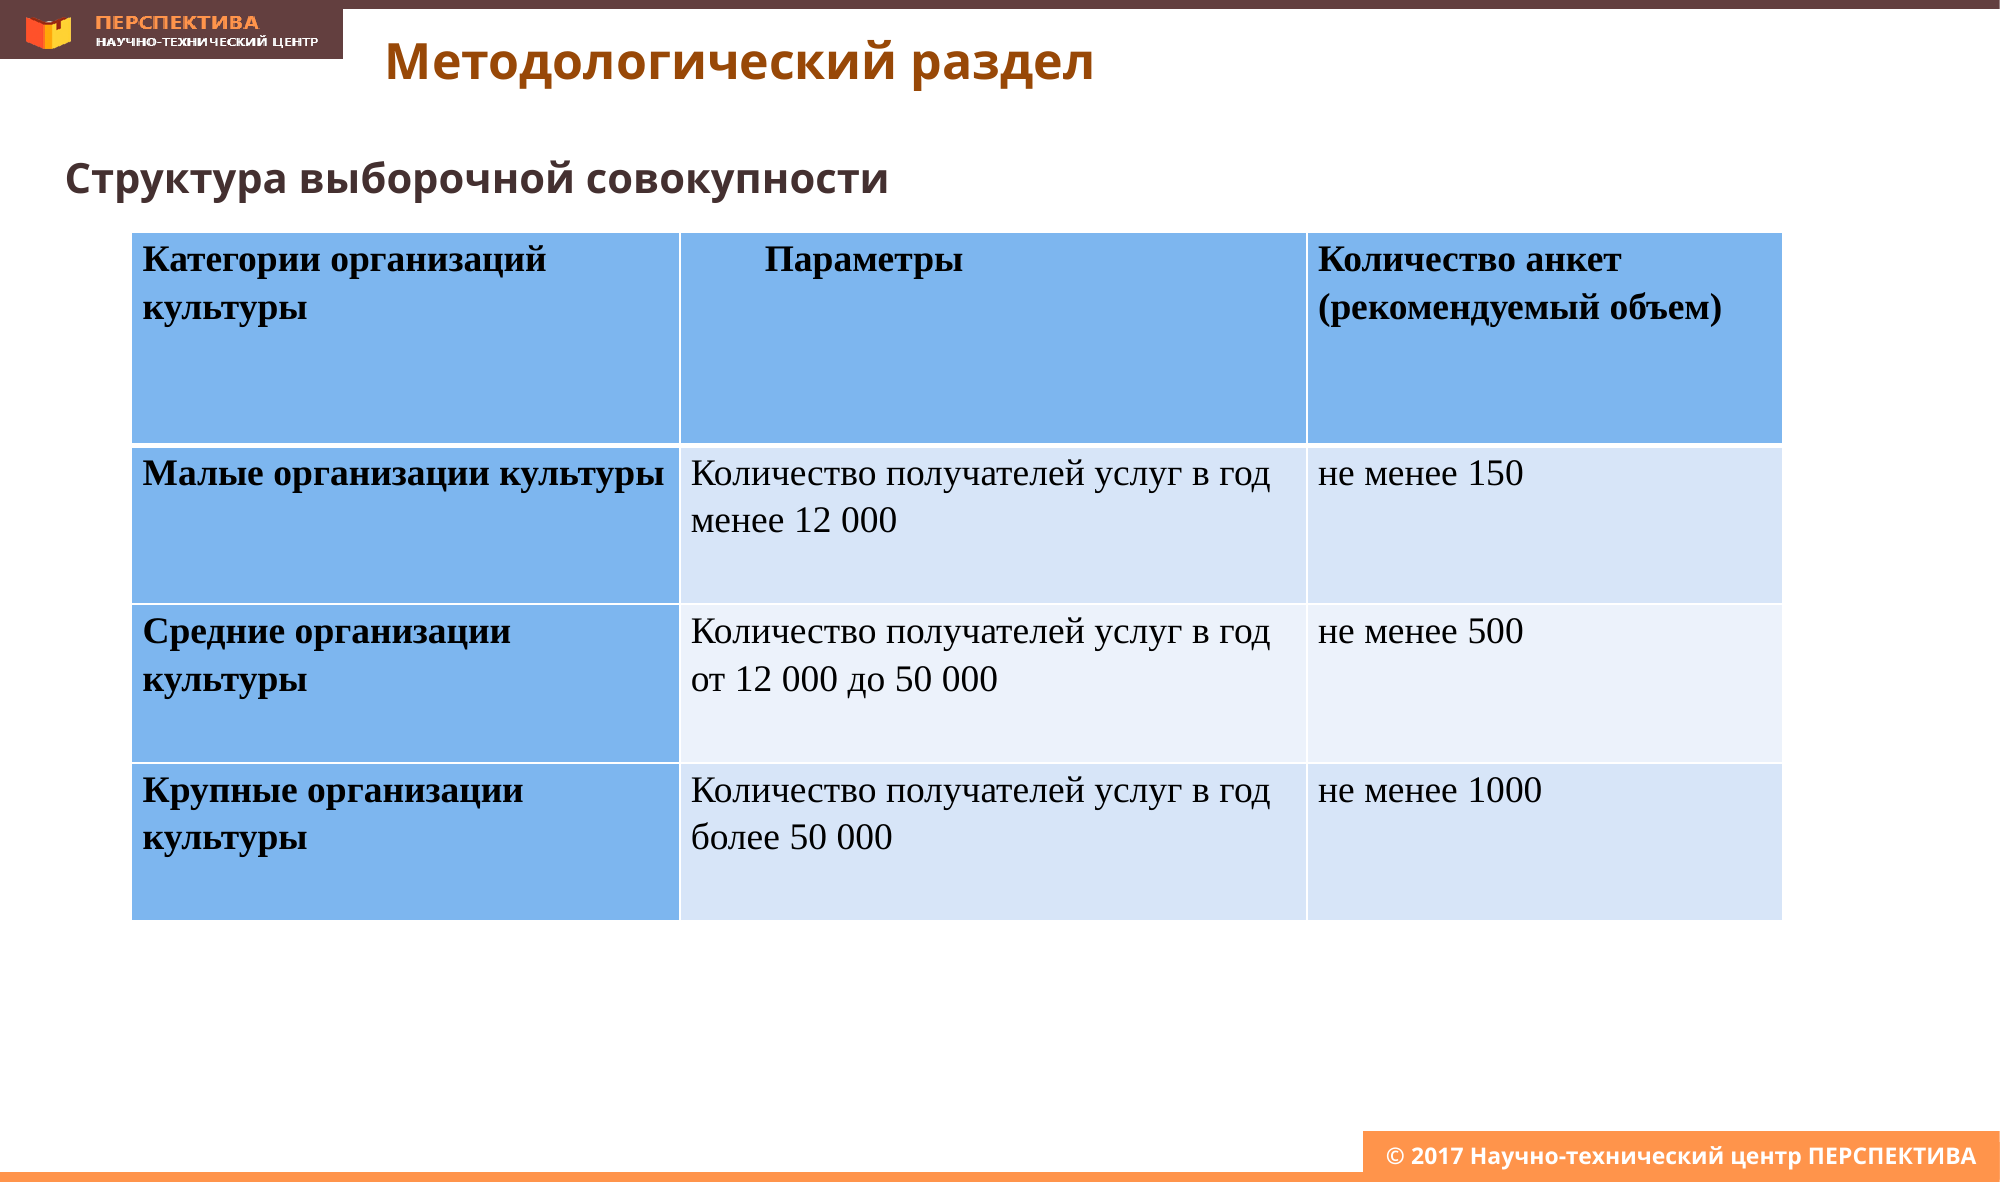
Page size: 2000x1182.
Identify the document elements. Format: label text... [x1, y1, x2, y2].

table_header Количество анкет (рекомендуемый объем) [1308, 233, 1782, 443]
table_header Категории организаций культуры [132, 233, 679, 443]
table_cell Количество получателей услуг в год менее 12 000 [681, 448, 1306, 603]
table_cell не менее 1000 [1308, 764, 1782, 920]
table_cell Крупные организации культуры [132, 764, 679, 920]
table_cell Количество получателей услуг в год от 12 000 до 50 000 [681, 605, 1306, 762]
picture [0, 0, 2000, 1182]
table_cell Малые организации культуры [132, 448, 679, 603]
text_box Методологический раздел [364, 1, 1767, 116]
table_cell Количество получателей услуг в год более 50 000 [681, 764, 1306, 920]
text_box © 2017 Научно-технический центр ПЕРСПЕКТИВА [1363, 1131, 2000, 1180]
table_cell Средние организации культуры [132, 605, 679, 762]
table_header Параметры [681, 233, 1306, 443]
table_cell не менее 500 [1308, 605, 1782, 762]
table_cell не менее 150 [1308, 448, 1782, 603]
text_box Структура выборочной совокупности [44, 116, 1898, 1106]
